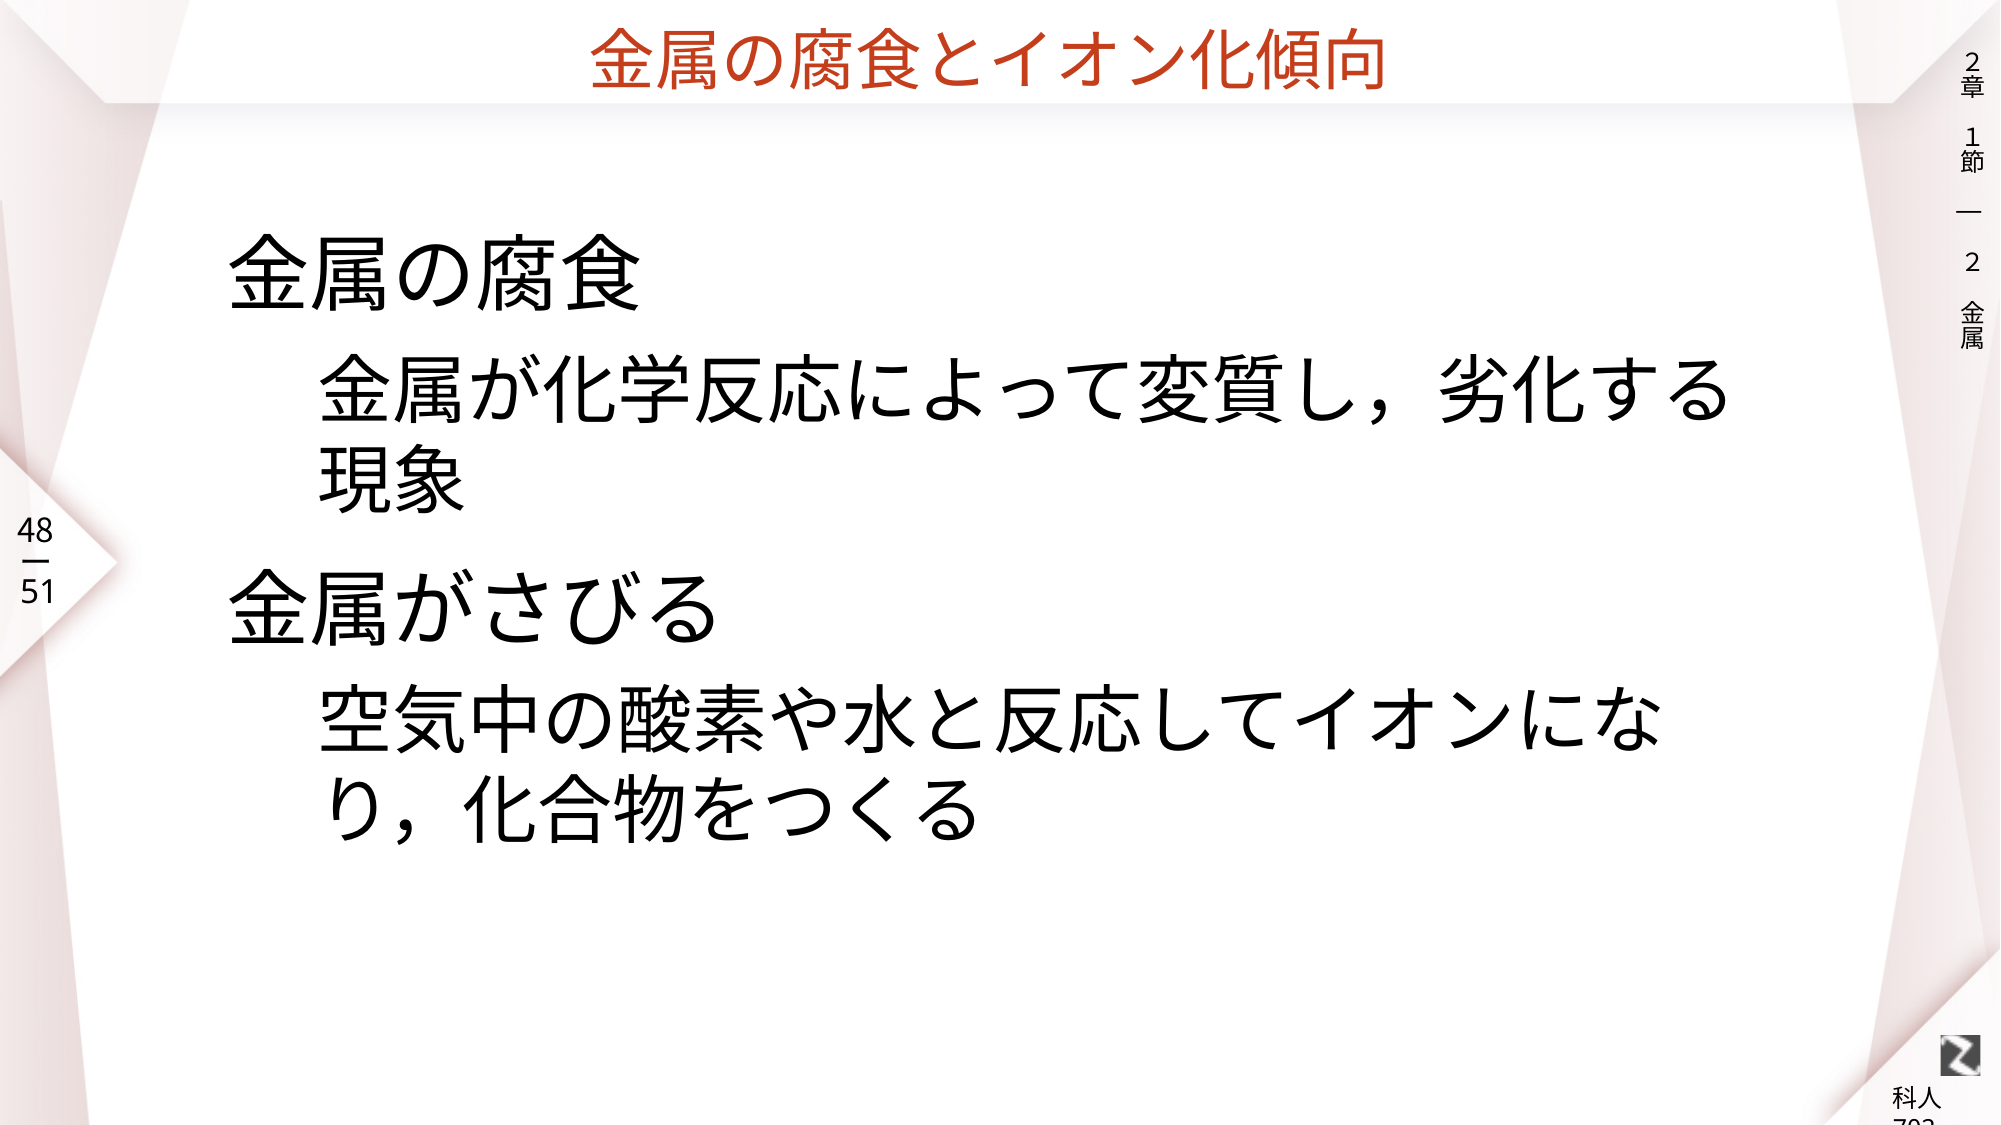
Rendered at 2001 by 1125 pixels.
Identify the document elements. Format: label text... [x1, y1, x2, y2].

text_box 金属が化学反応によって変質し，劣化する現象 [303, 334, 1825, 530]
text_box 金属がさびる [211, 548, 1170, 664]
text_box 空気中の酸素や水と反応してイオンになり，化合物をつくる [303, 664, 1692, 860]
text_box 金属の腐食 [211, 214, 1547, 329]
title 金属の腐食とイオン化傾向 [126, 0, 1852, 126]
list ２章 １節 | ２ 金属 [1944, 0, 2000, 953]
picture [0, 0, 2000, 1125]
